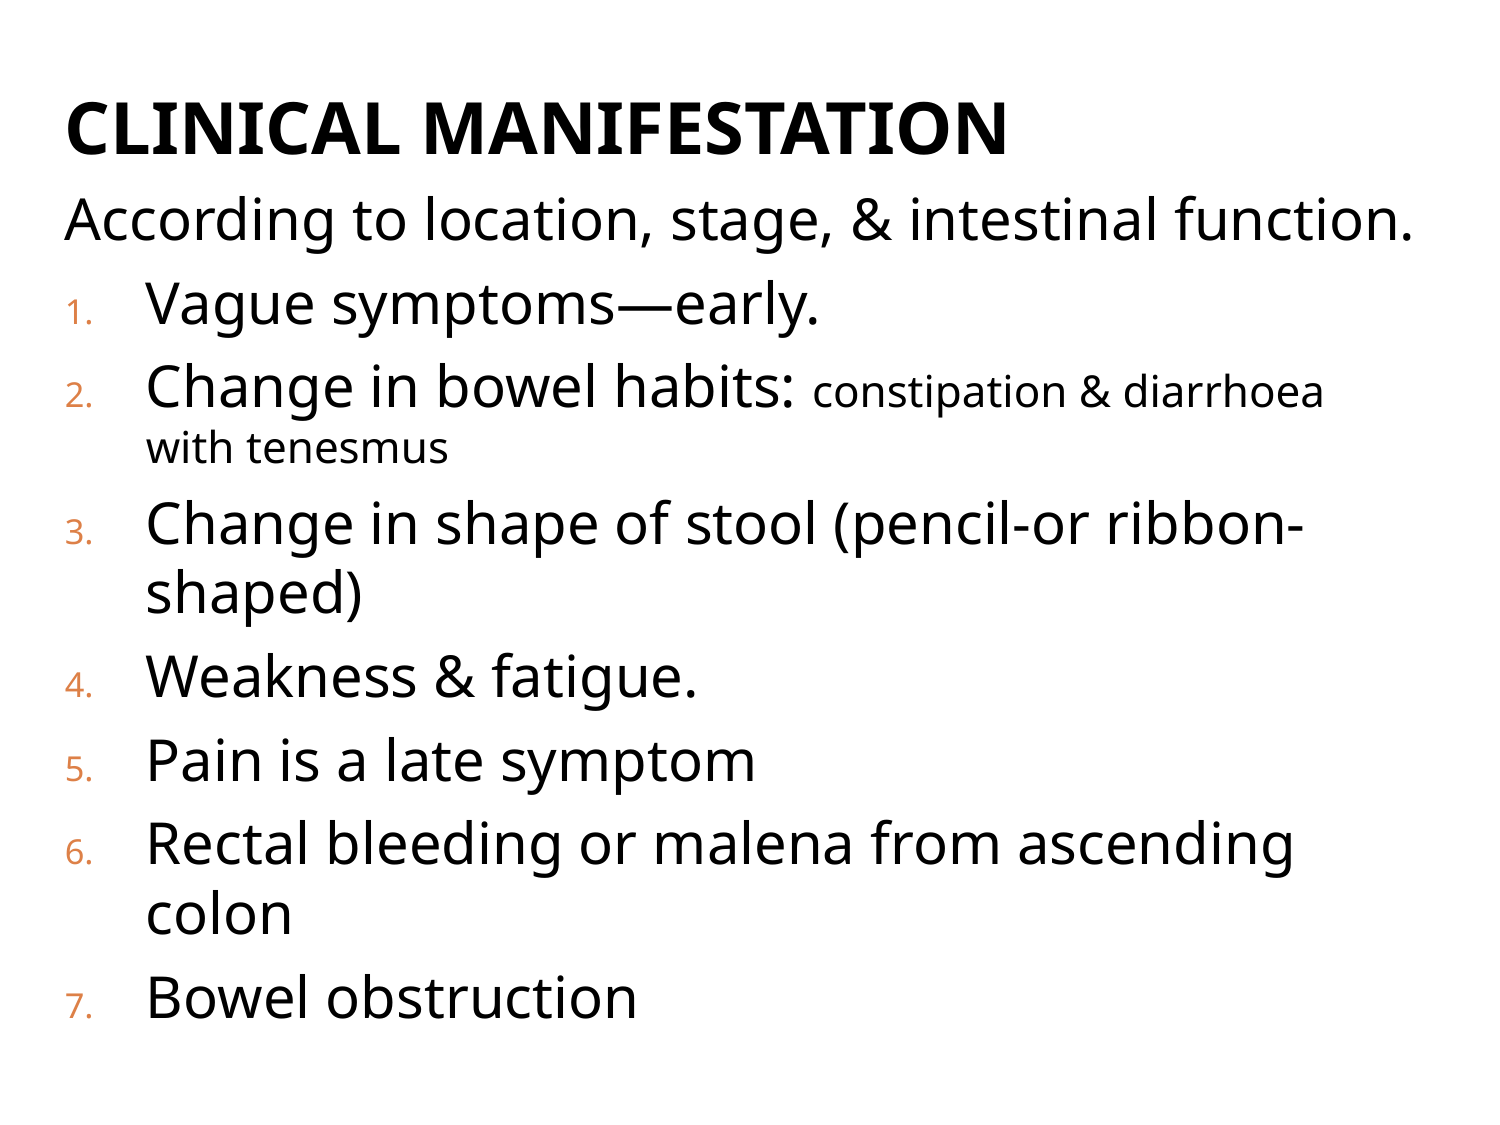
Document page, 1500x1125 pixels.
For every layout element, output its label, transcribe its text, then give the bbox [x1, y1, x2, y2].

list CLINICAL MANIFESTATION According to location, stage, & intestinal function. Vague symptoms—early. Change in bowel habits: constipation & diarrhoea with tenesmus Change in shape of stool (pencil-or ribbon-shaped) Weakness & fatigue. Pain is a late symptom Rectal bleeding or malena from ascending colon Bowel obstruction [50, 75, 1438, 1063]
